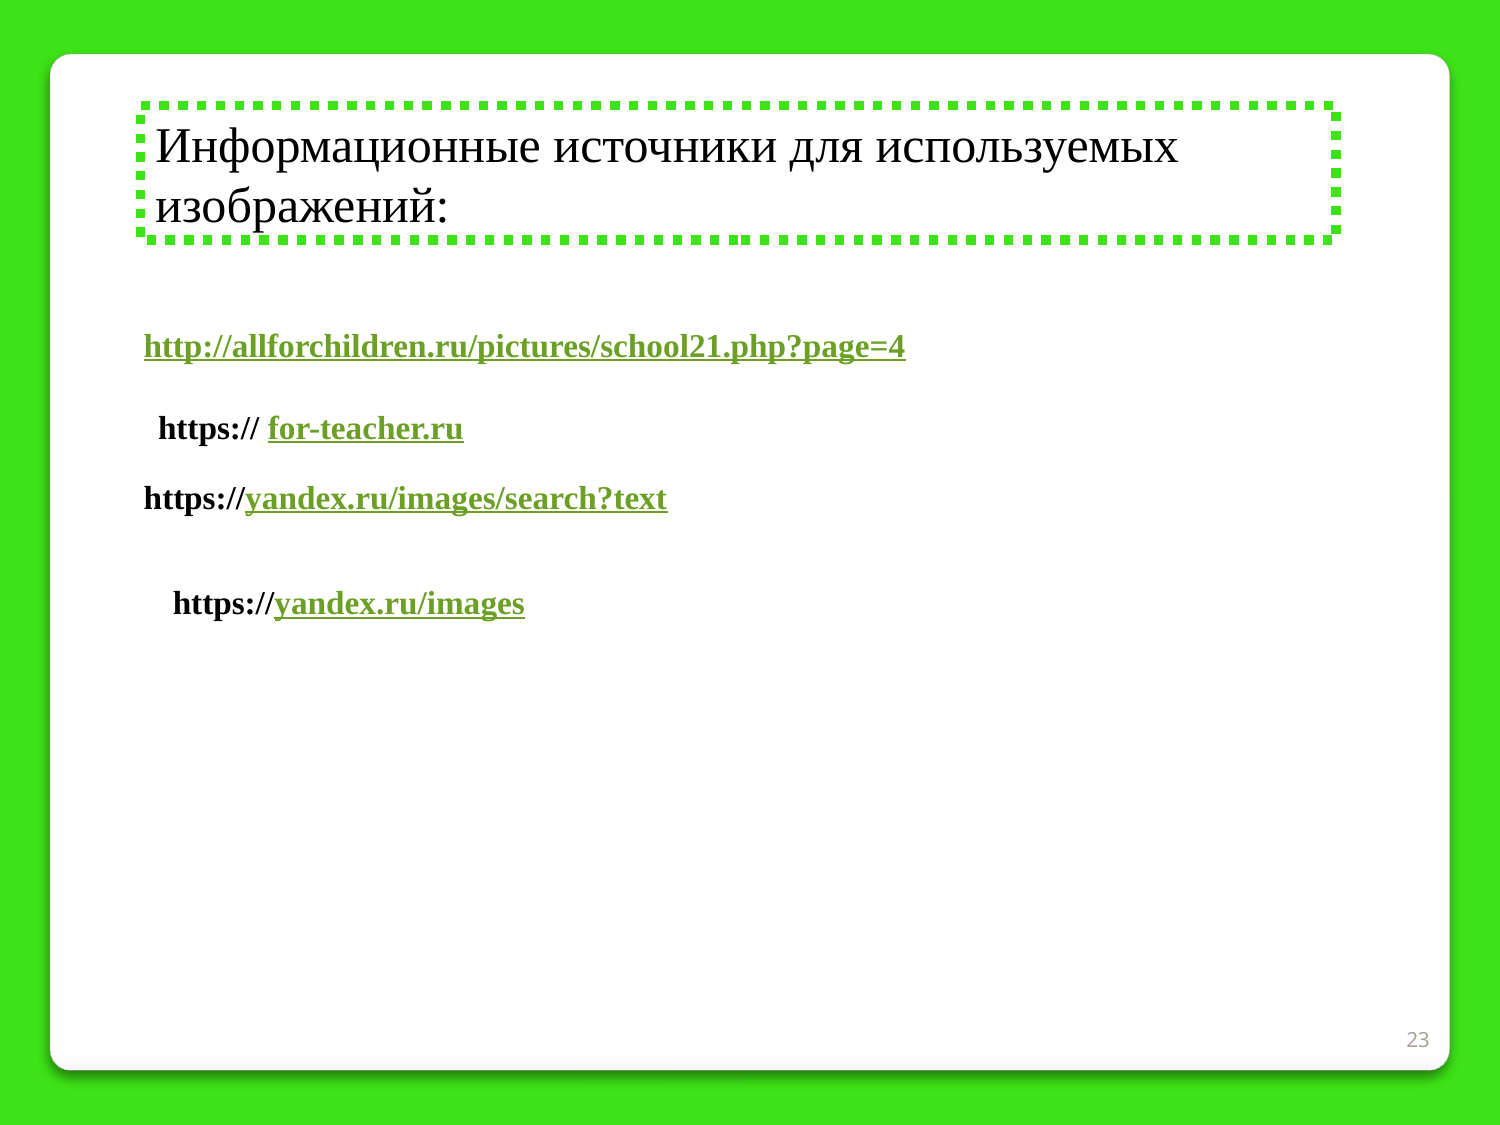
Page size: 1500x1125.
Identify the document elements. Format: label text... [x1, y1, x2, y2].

text_box https:// for-teacher.ru [143, 398, 479, 454]
text_box https://yandex.ru/images [158, 574, 1342, 629]
text_box https://yandex.ru/images/search?text [128, 468, 750, 524]
text_box http://allforchildren.ru/pictures/school21.php?page=4 [128, 316, 1079, 371]
text_box Информационные источники для используемых изображений: [140, 105, 1336, 241]
slide_number 23 [1369, 1002, 1445, 1063]
